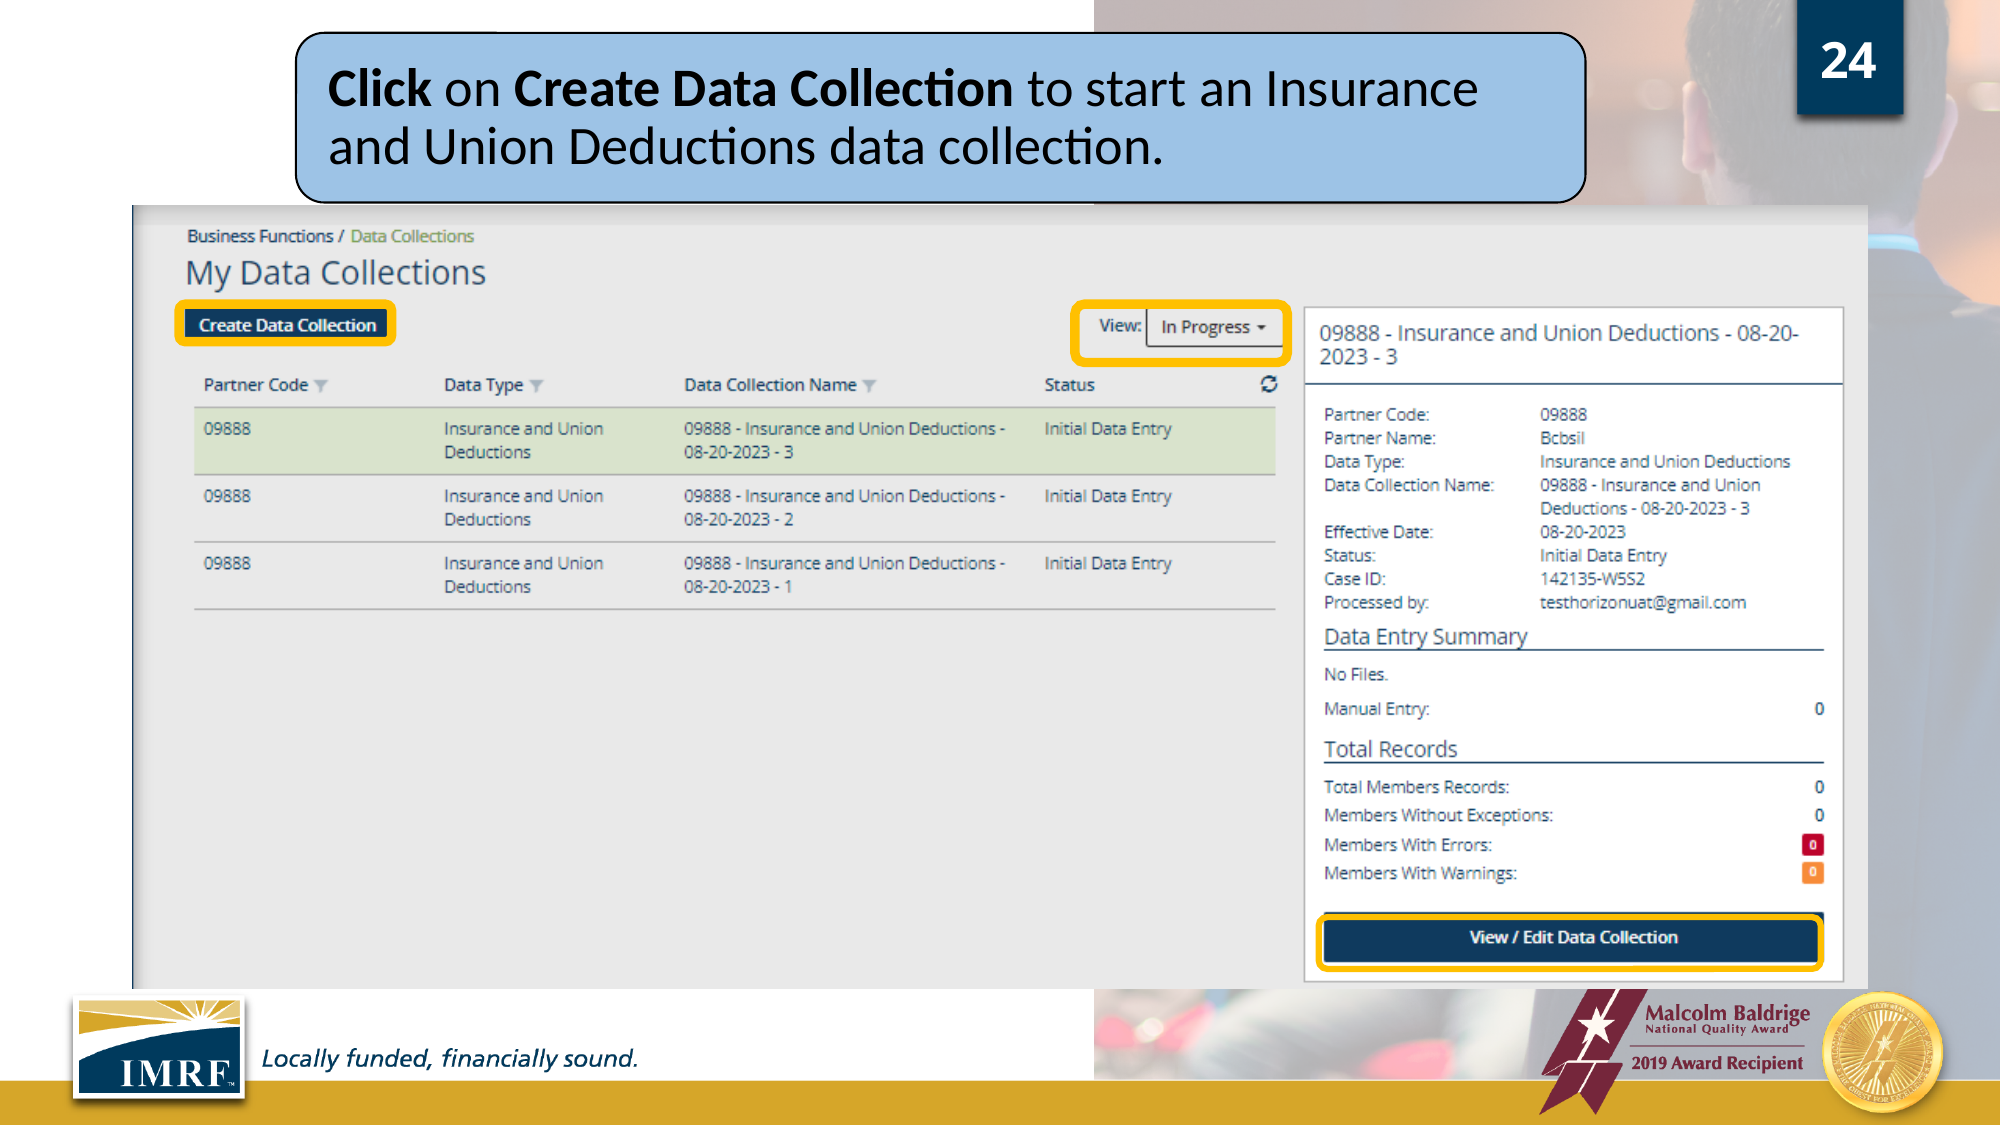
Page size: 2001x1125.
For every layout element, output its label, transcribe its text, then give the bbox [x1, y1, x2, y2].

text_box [295, 32, 1586, 205]
picture [0, 0, 2000, 1125]
slide_number 24 [1779, 32, 1918, 93]
